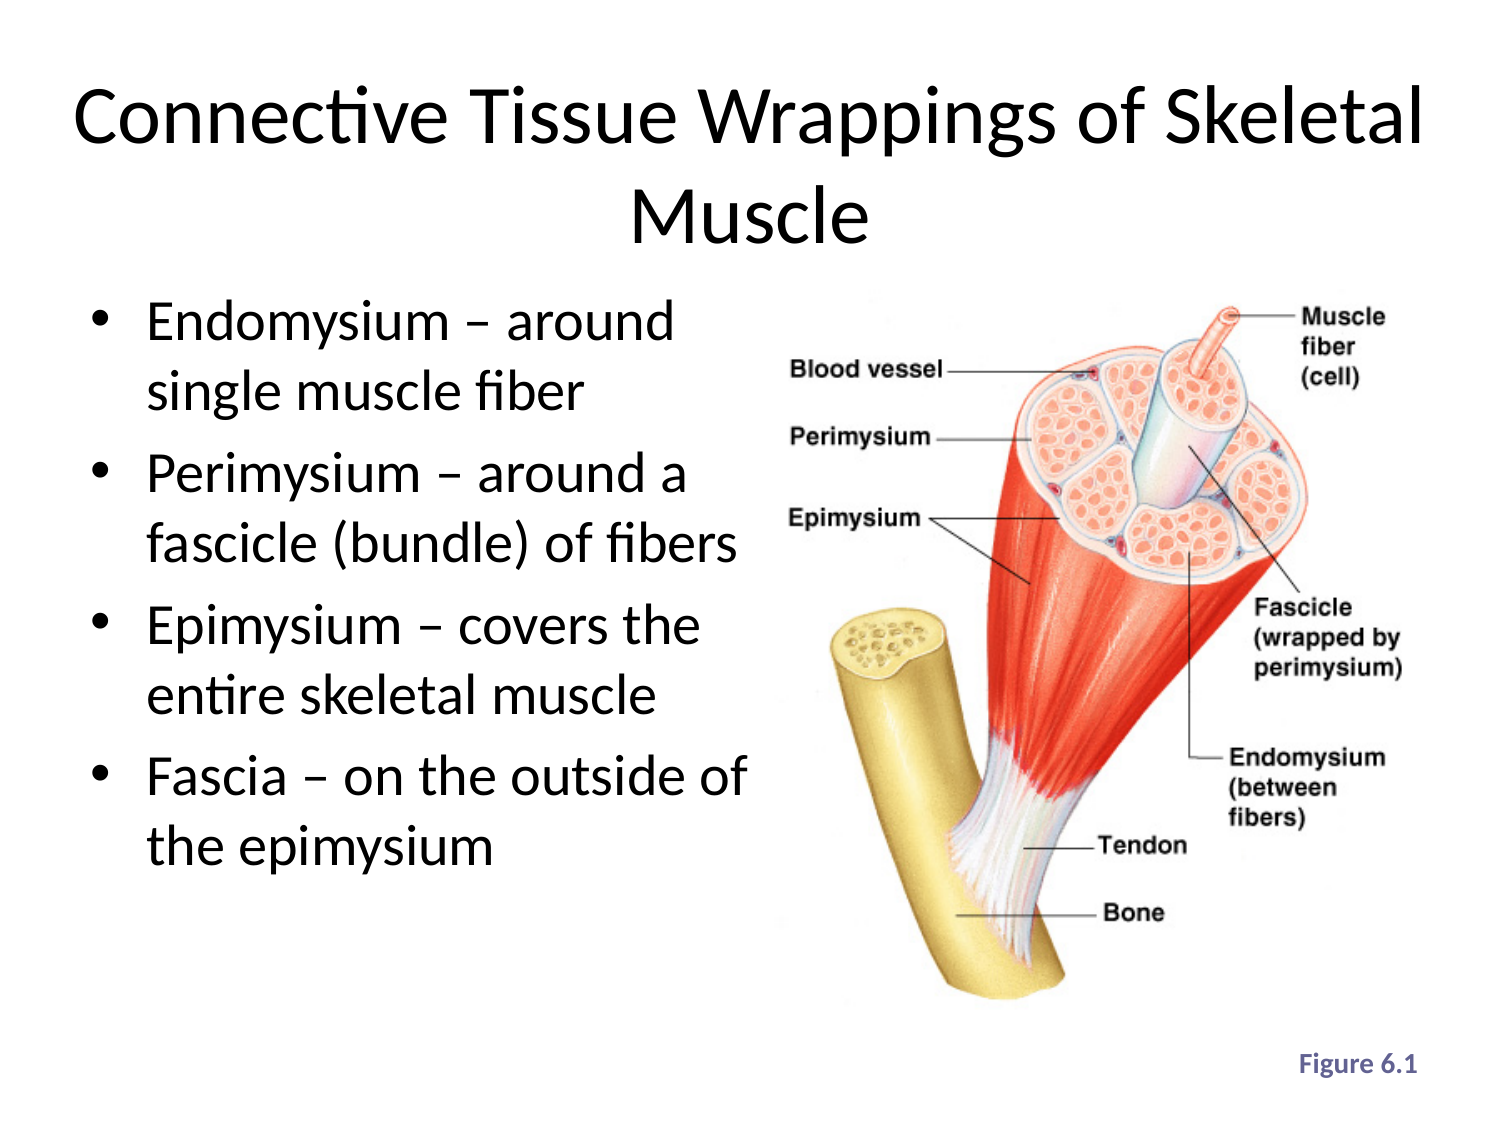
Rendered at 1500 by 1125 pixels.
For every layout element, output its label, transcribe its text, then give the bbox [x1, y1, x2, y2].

text_box Figure 6.1 [1284, 1037, 1433, 1088]
list Endomysium – around single muscle fiber Perimysium – around a fascicle (bundle) of fibers Epimysium – covers the entire skeletal muscle Fascia – on the outside of the epimysium [75, 275, 770, 1050]
picture [774, 274, 1427, 1026]
title Connective Tissue Wrappings of Skeletal Muscle [0, 52, 1500, 268]
